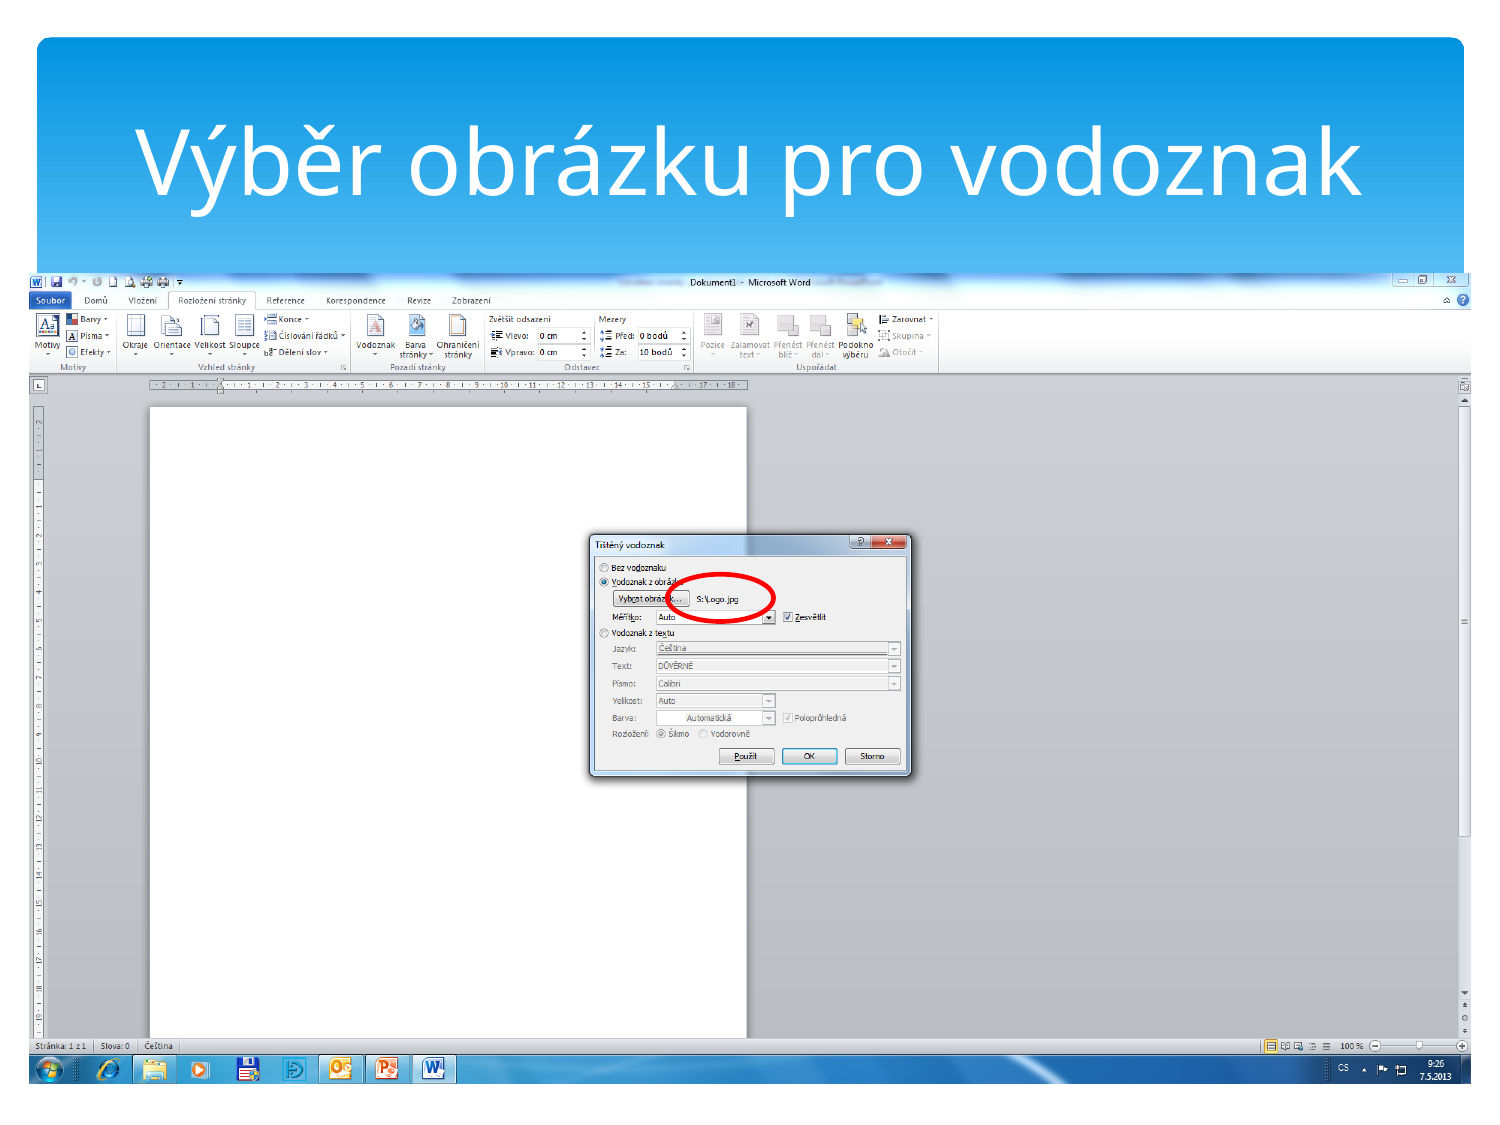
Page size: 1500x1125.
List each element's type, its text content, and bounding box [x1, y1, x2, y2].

picture [29, 273, 1471, 1085]
title Výběr obrázku pro vodoznak [75, 55, 1425, 261]
